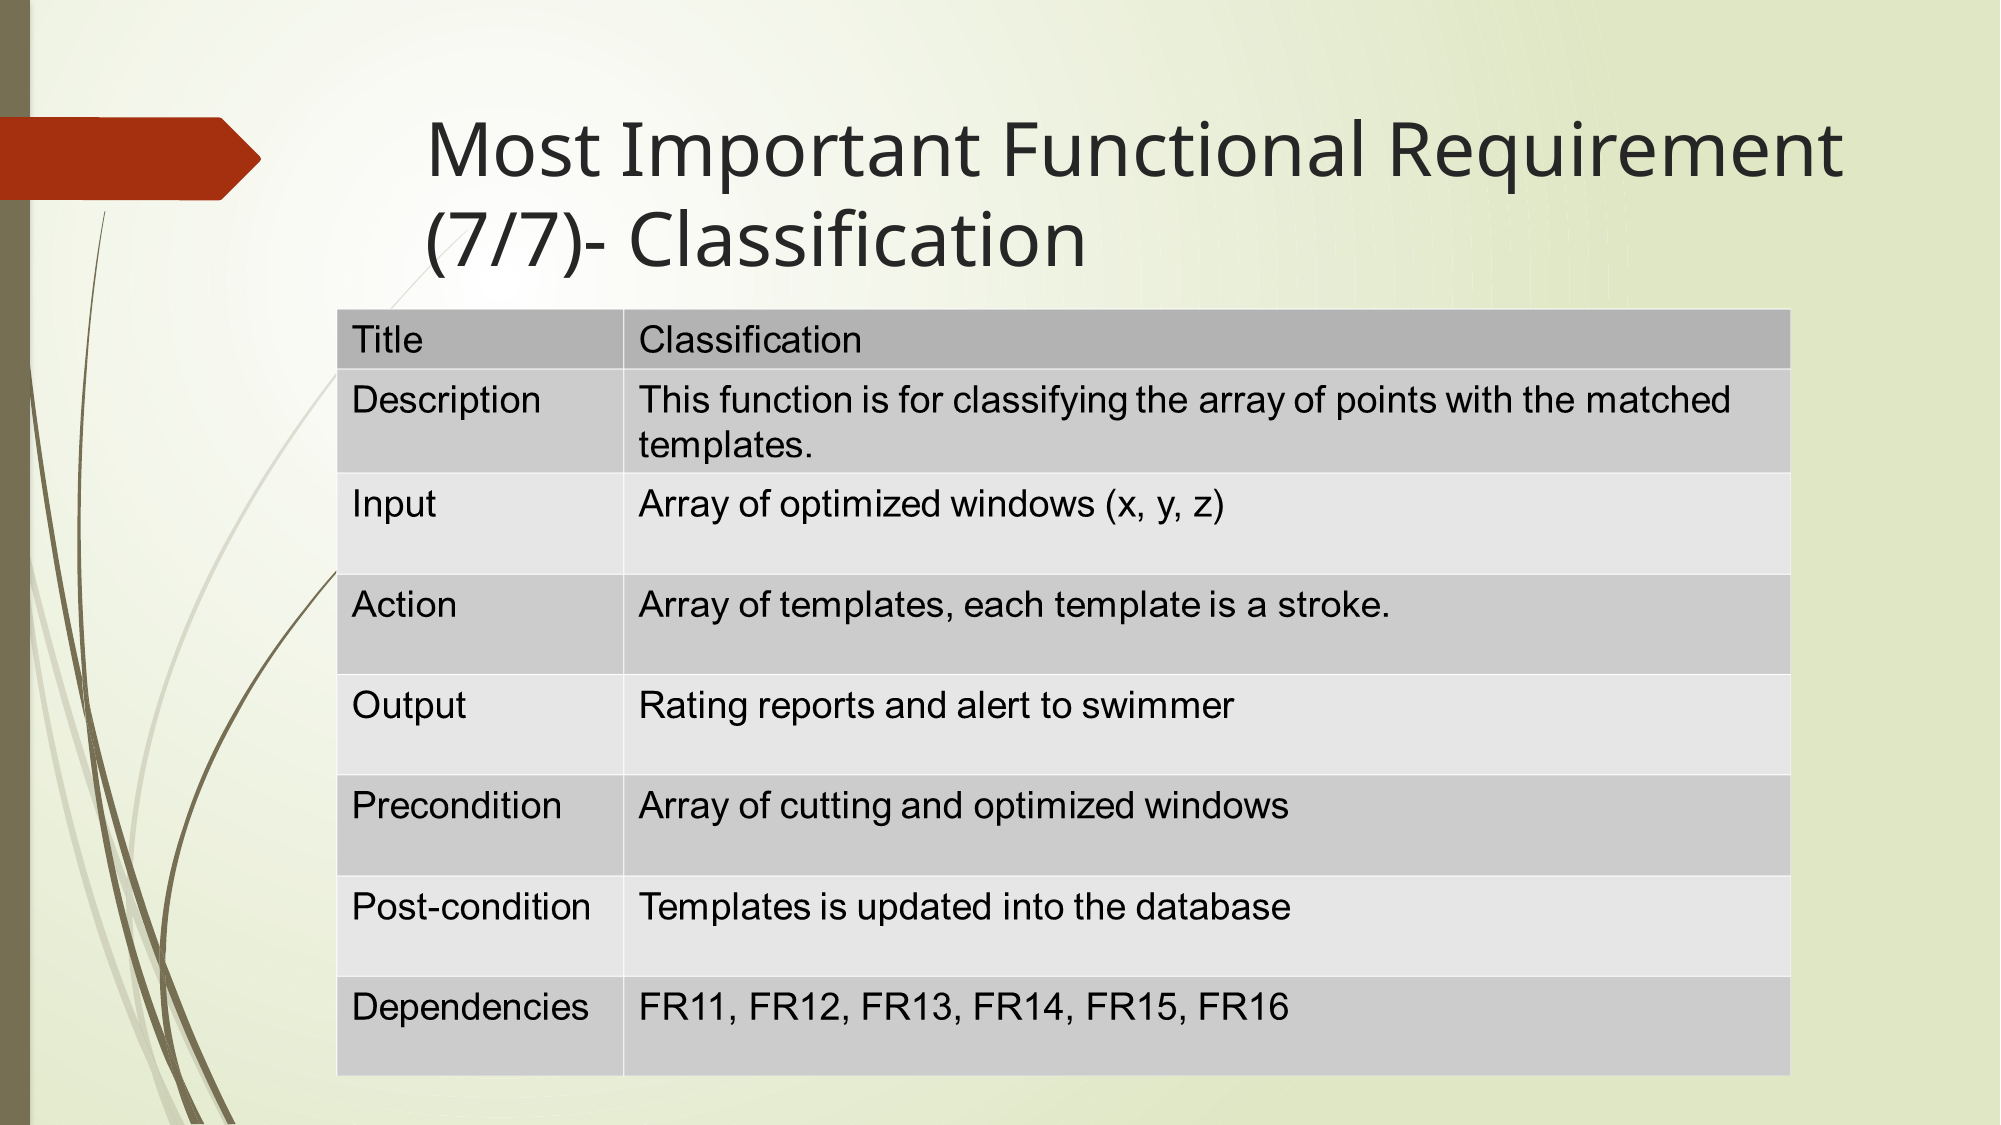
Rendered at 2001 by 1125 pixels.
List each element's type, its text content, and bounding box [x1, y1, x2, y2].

title Most Important Functional Requirement (7/7)- Classification [409, 93, 1872, 304]
picture [335, 303, 1792, 1076]
